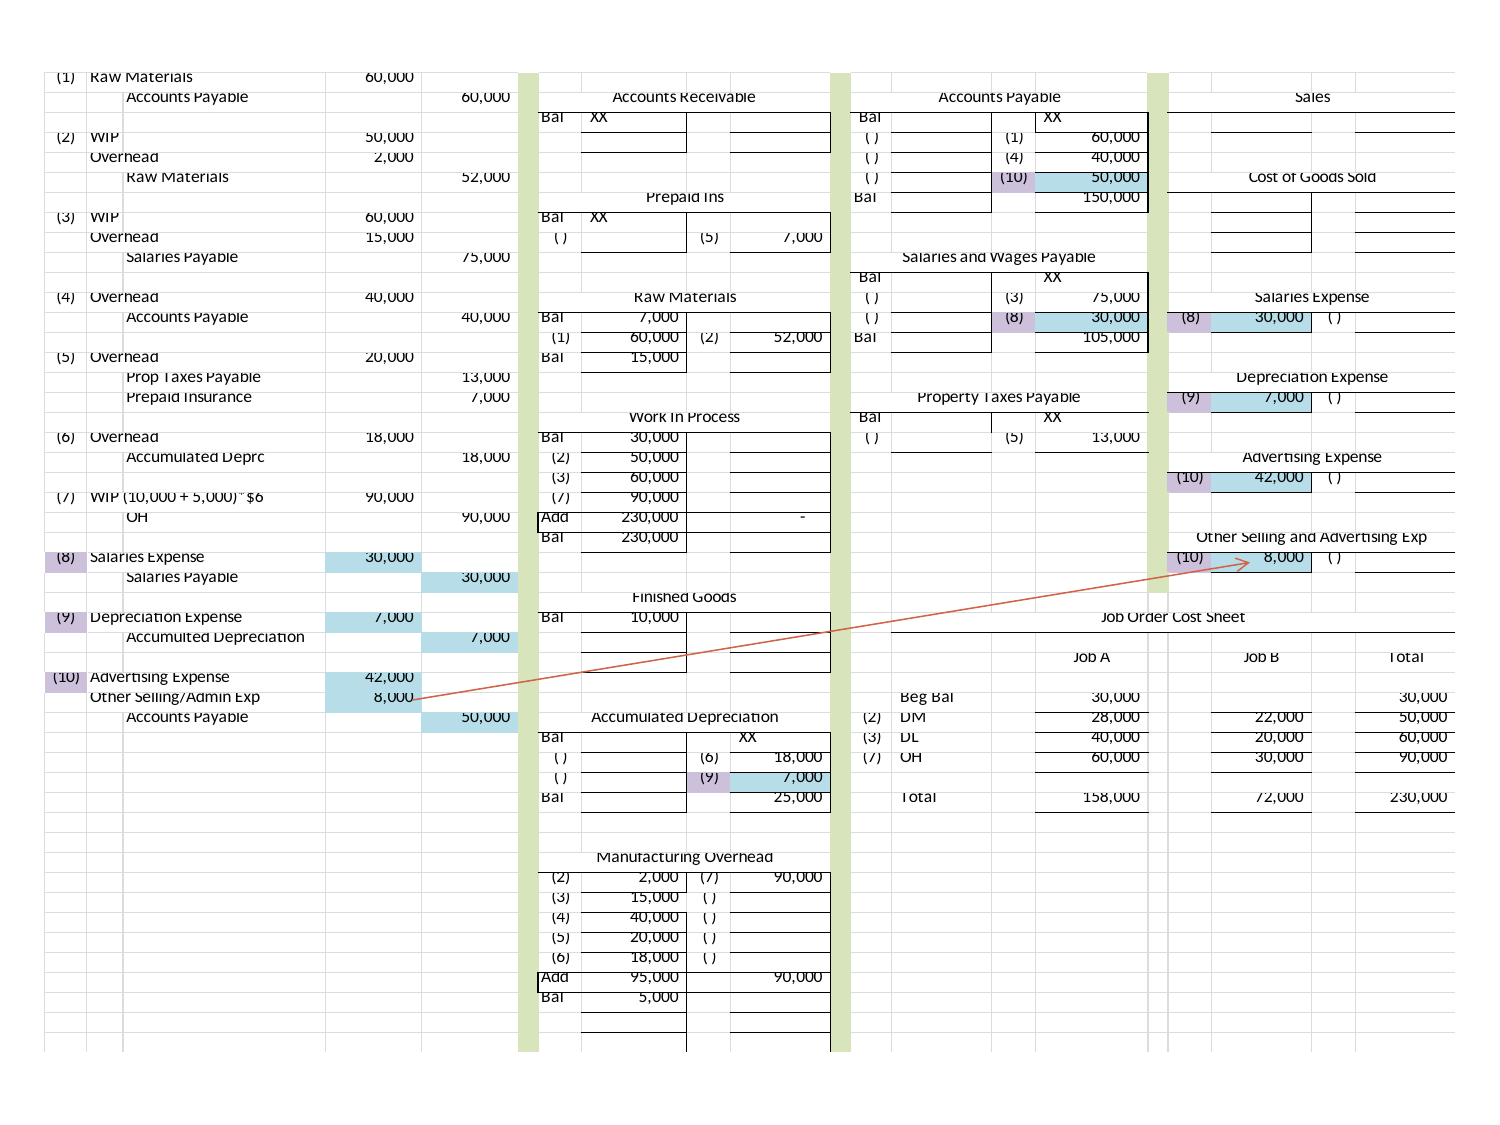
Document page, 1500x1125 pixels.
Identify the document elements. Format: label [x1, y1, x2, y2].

picture [43, 71, 1457, 1054]
text_box [412, 562, 1251, 701]
